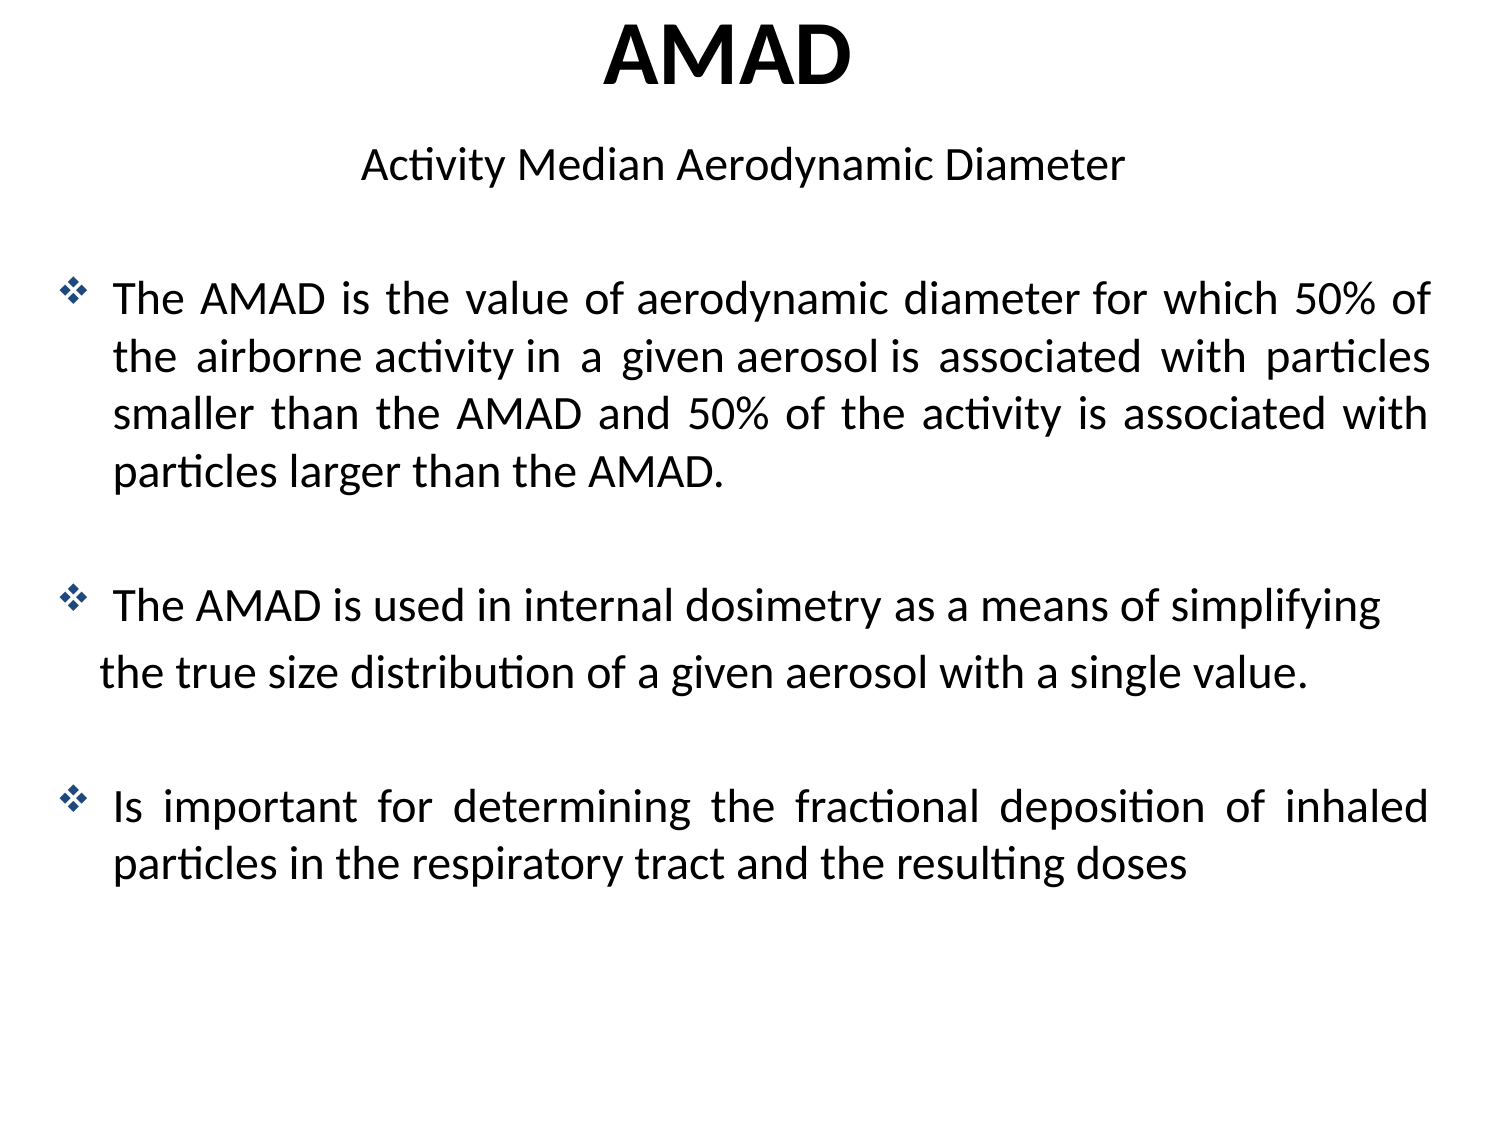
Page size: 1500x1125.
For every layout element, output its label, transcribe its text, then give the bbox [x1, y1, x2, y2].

list Activity Median Aerodynamic Diameter The AMAD is the value of aerodynamic diameter for which 50% of the airborne activity in a given aerosol is associated with particles smaller than the AMAD and 50% of the activity is associated with particles larger than the AMAD. The AMAD is used in internal dosimetry as a means of simplifying the true size distribution of a given aerosol with a single value. Is important for determining the fractional deposition of inhaled particles in the respiratory tract and the resulting doses [41, 125, 1447, 1047]
title AMAD [53, 0, 1404, 125]
